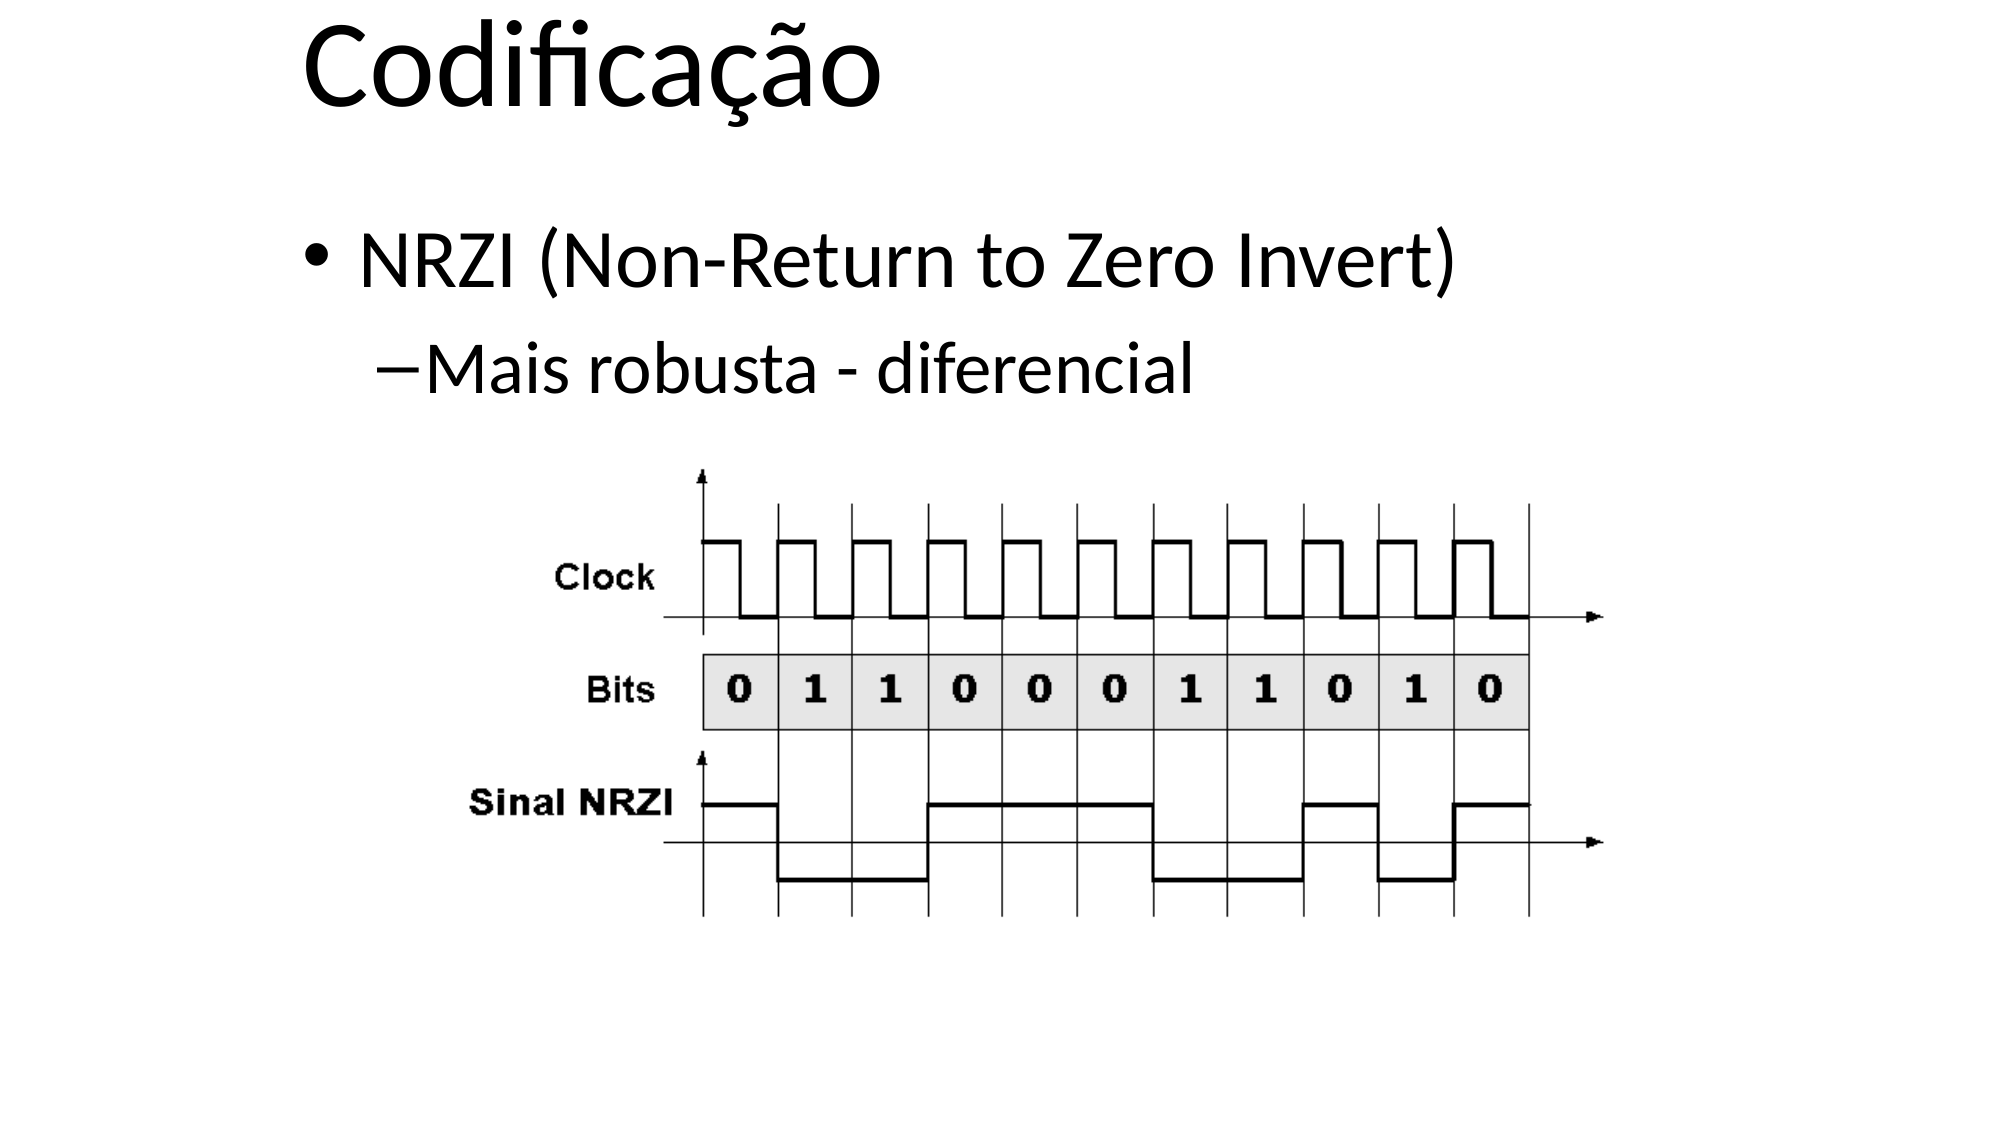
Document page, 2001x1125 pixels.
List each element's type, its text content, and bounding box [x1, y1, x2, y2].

picture [362, 446, 1624, 939]
text_box NRZI (Non-Return to Zero Invert) Mais robusta - diferencial [287, 196, 1713, 372]
title Codificação [287, 0, 1713, 160]
